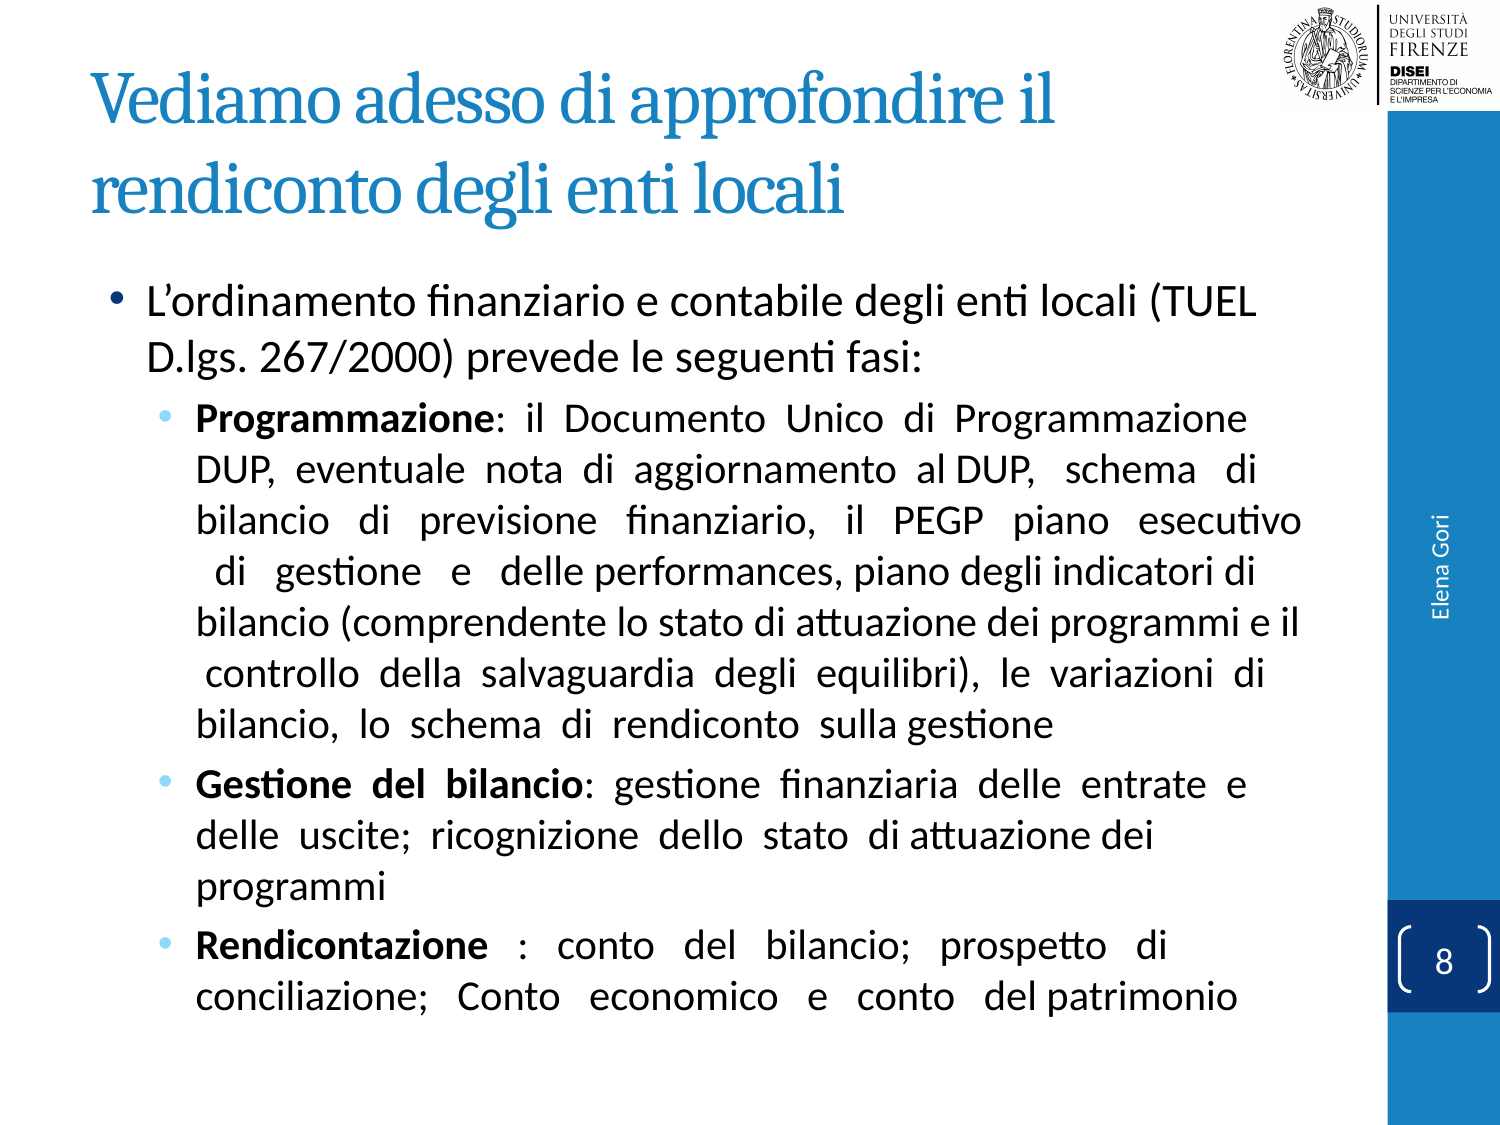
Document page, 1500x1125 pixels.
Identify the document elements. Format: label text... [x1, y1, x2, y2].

picture [1277, 1, 1500, 111]
title Vediamo adesso di approfondire il rendiconto degli enti locali [75, 45, 1325, 233]
list L’ordinamento finanziario e contabile degli enti locali (TUEL D.lgs. 267/2000) prevede le seguenti fasi: Programmazione: il Documento Unico di Programmazione DUP, eventuale nota di aggiornamento al DUP, schema di bilancio di previsione finanziario, il PEGP piano esecutivo di gestione e delle performances, piano degli indicatori di bilancio (comprendente lo stato di attuazione dei programmi e il controllo della salvaguardia degli equilibri), le variazioni di bilancio, lo schema di rendiconto sulla gestione Gestione del bilancio: gestione finanziaria delle entrate e delle uscite; ricognizione dello stato di attuazione dei programmi Rendicontazione : conto del bilancio; prospetto di conciliazione; Conto economico e conto del patrimonio [75, 262, 1325, 1050]
slide_number 8 [1397, 925, 1492, 994]
footer Elena Gori [1408, 500, 1469, 889]
